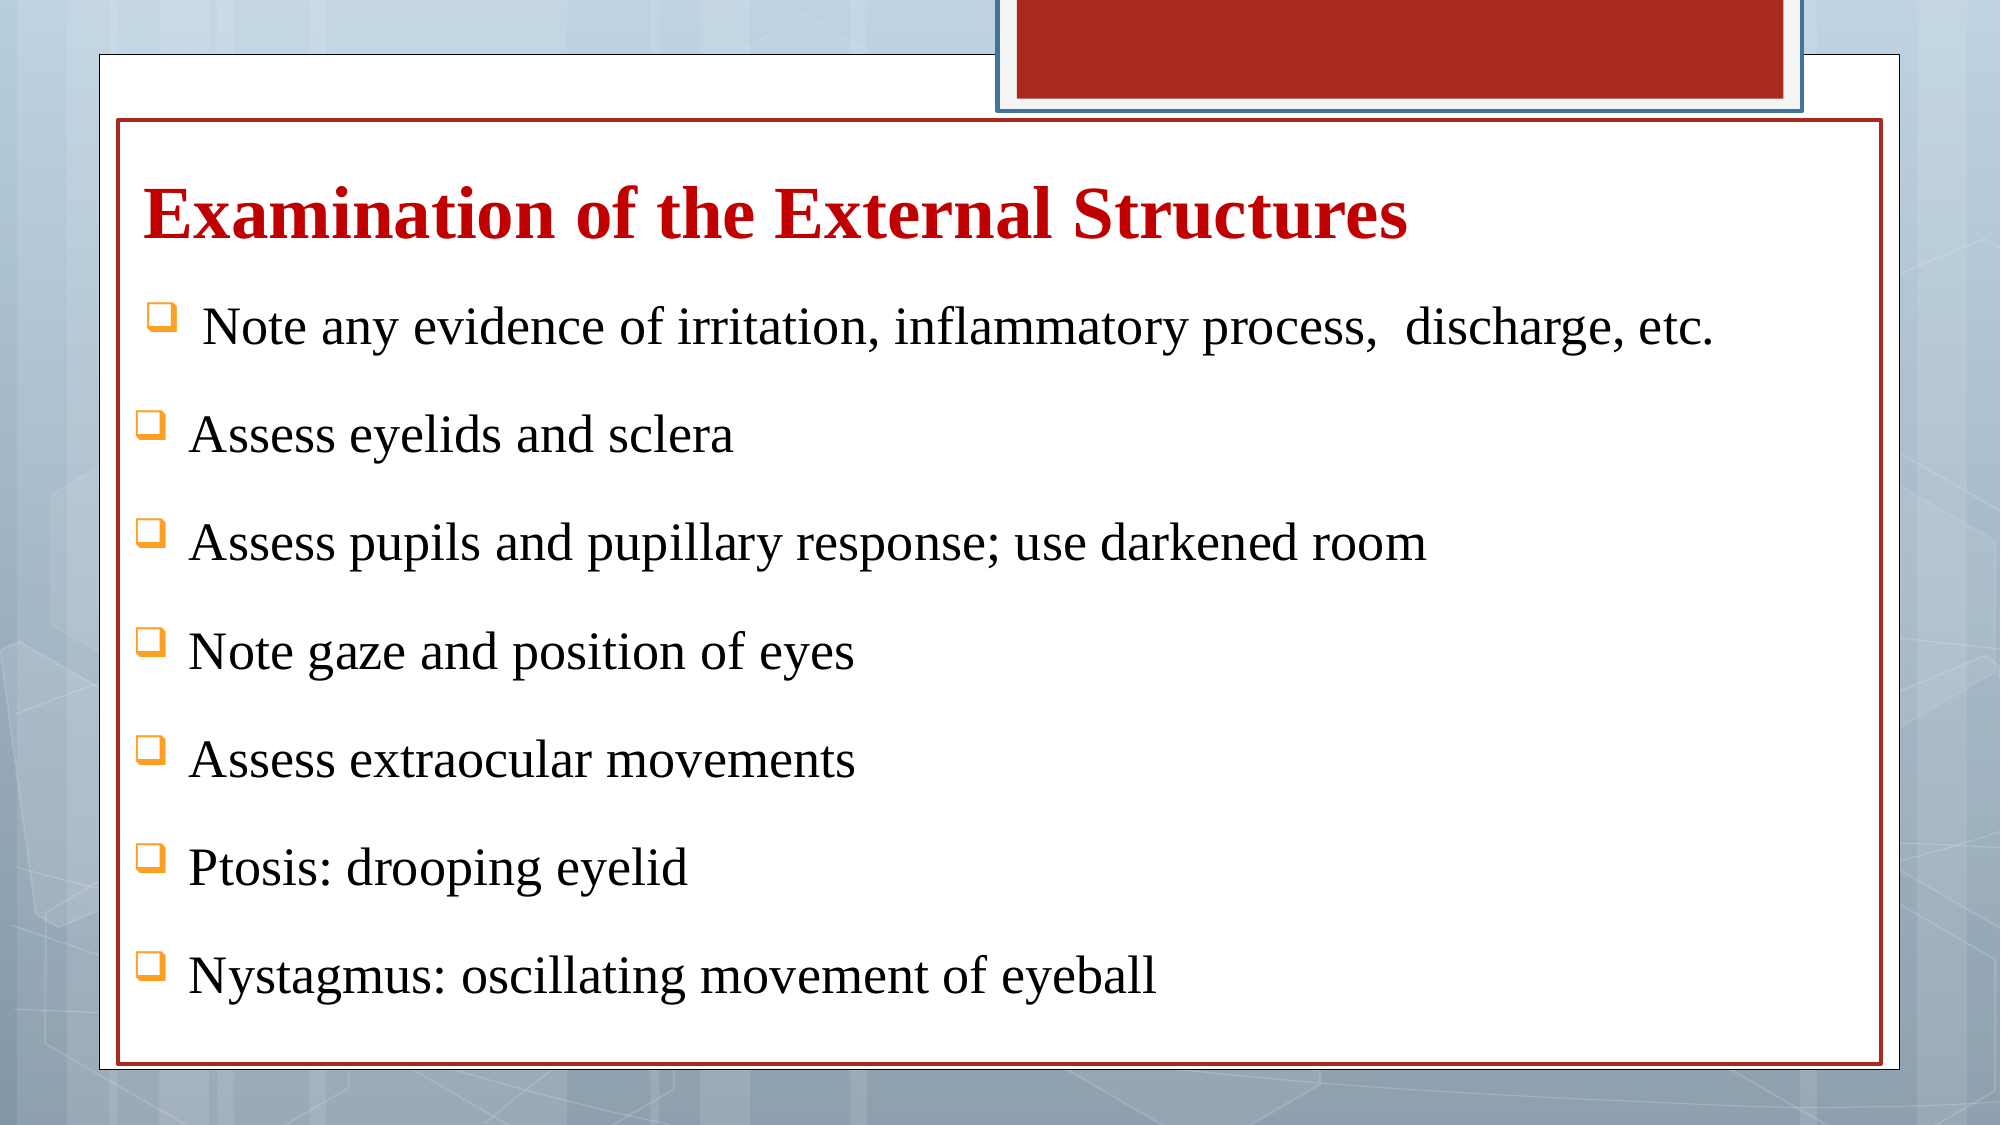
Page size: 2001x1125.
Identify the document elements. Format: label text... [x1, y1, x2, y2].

list Examination of the External Structures Note any evidence of irritation, inflammatory process, discharge, etc. Assess eyelids and sclera Assess pupils and pupillary response; use darkened room Note gaze and position of eyes Assess extraocular movements Ptosis: drooping eyelid Nystagmus: oscillating movement of eyeball [116, 118, 1883, 1066]
